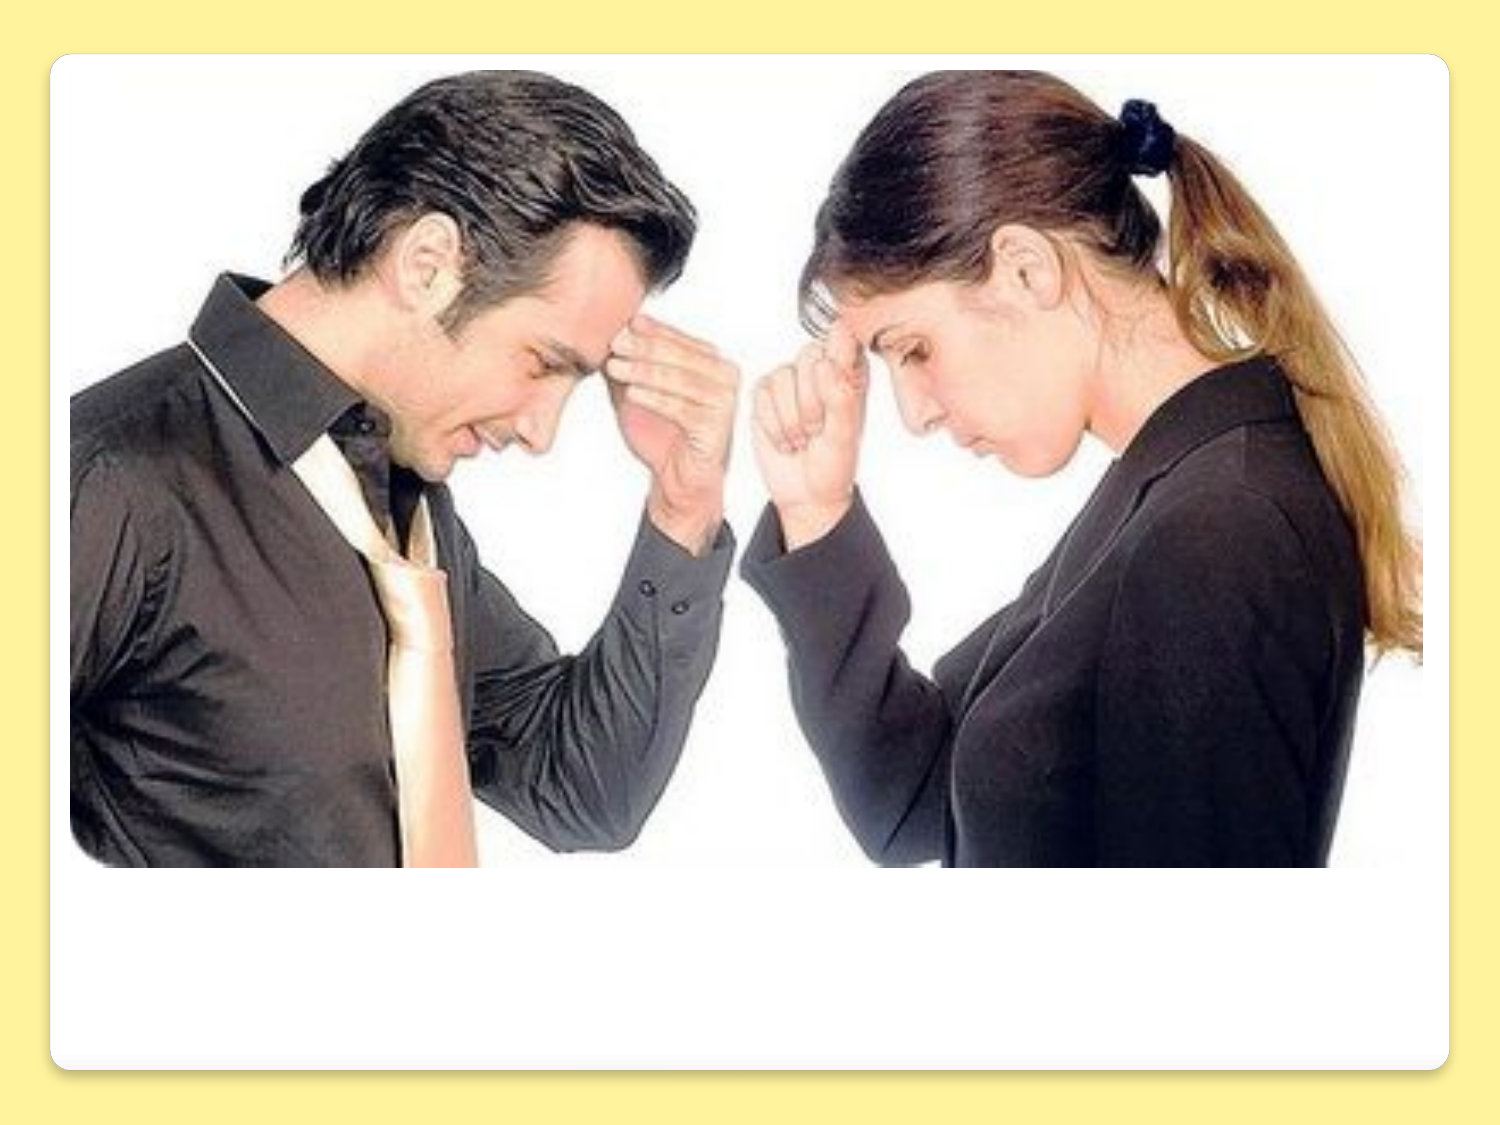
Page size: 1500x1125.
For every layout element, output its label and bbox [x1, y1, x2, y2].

picture [70, 70, 1423, 868]
